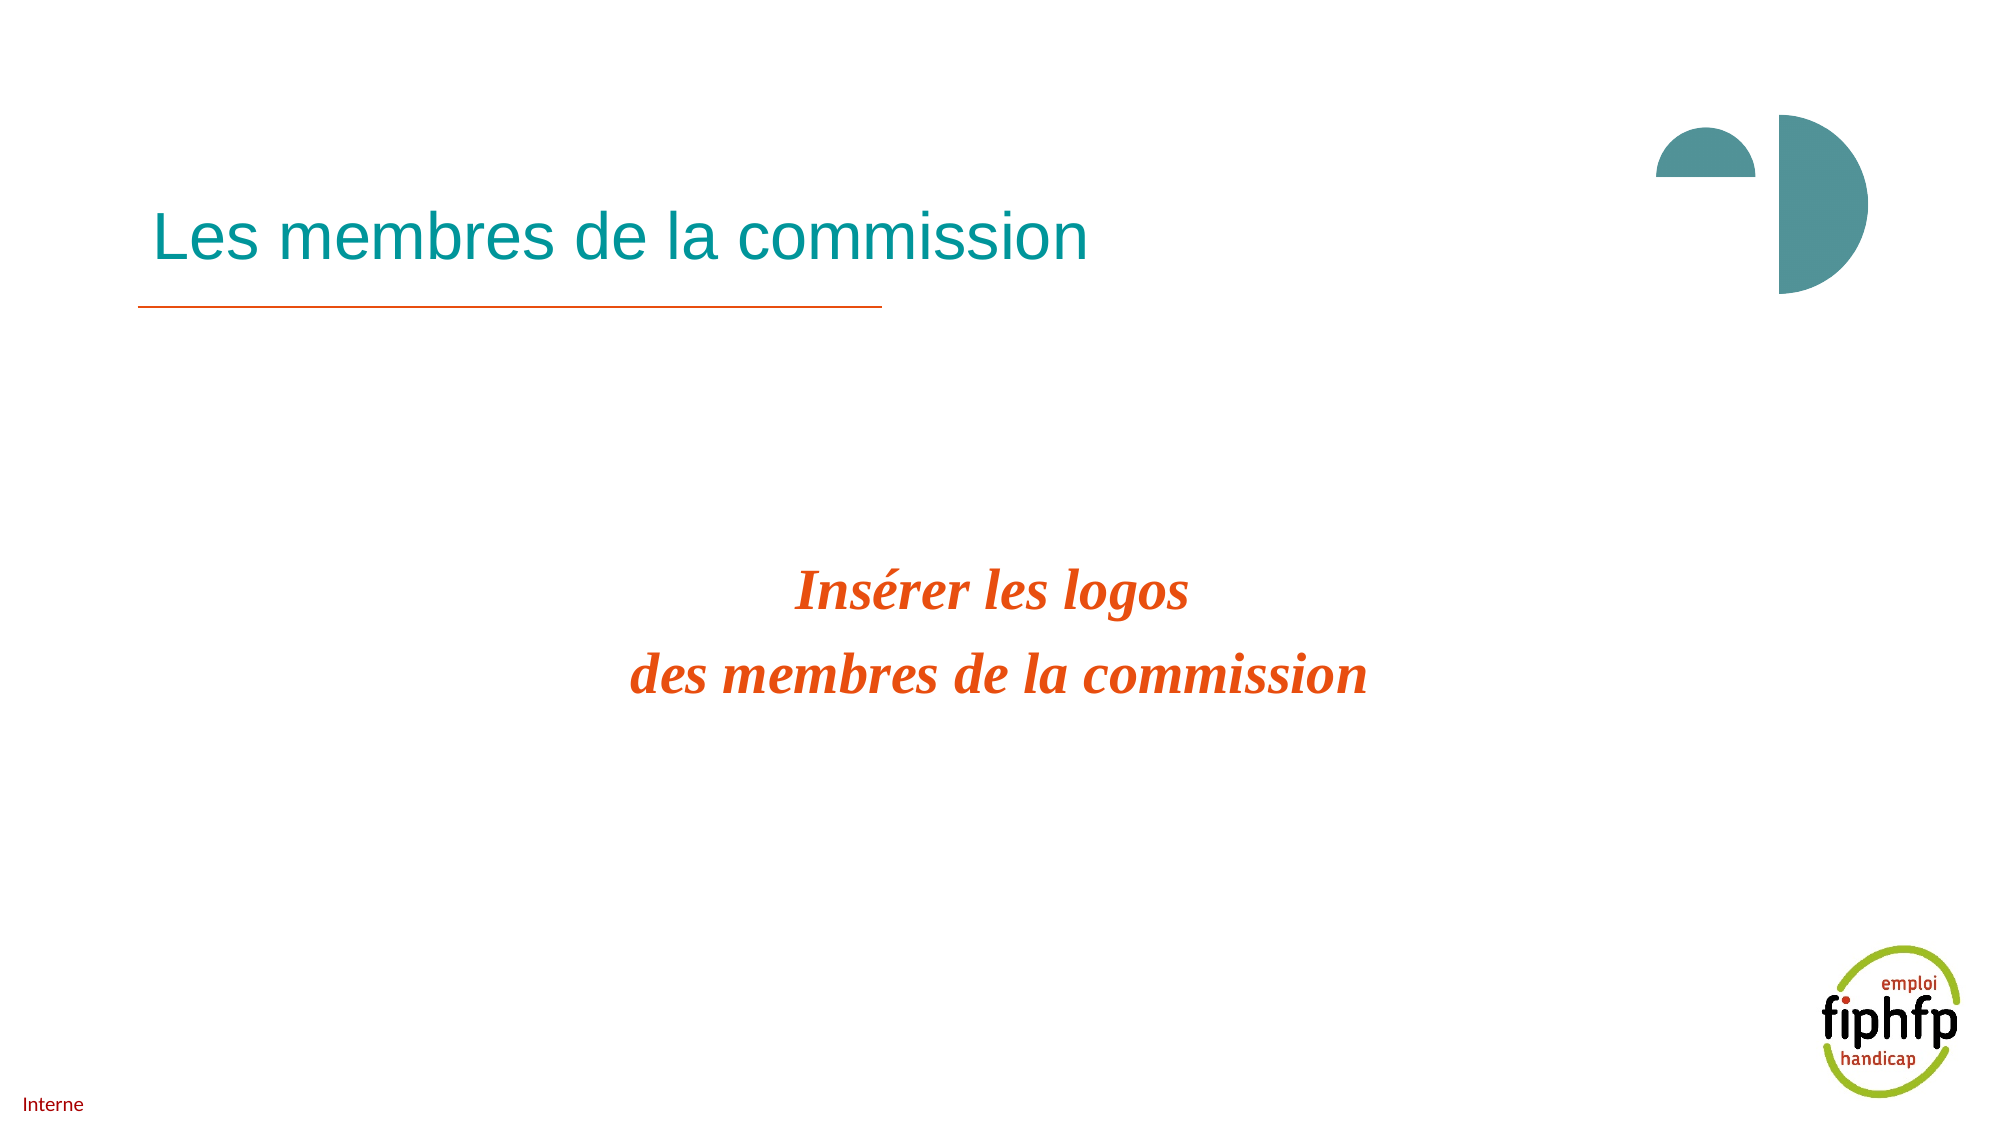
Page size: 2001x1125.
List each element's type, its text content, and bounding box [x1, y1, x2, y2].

picture [1768, 104, 1879, 304]
picture [1651, 122, 1761, 183]
picture [1816, 941, 1966, 1101]
title Les membres de la commission [137, 160, 1327, 282]
text_box Insérer les logos des membres de la commission [188, 552, 1812, 903]
